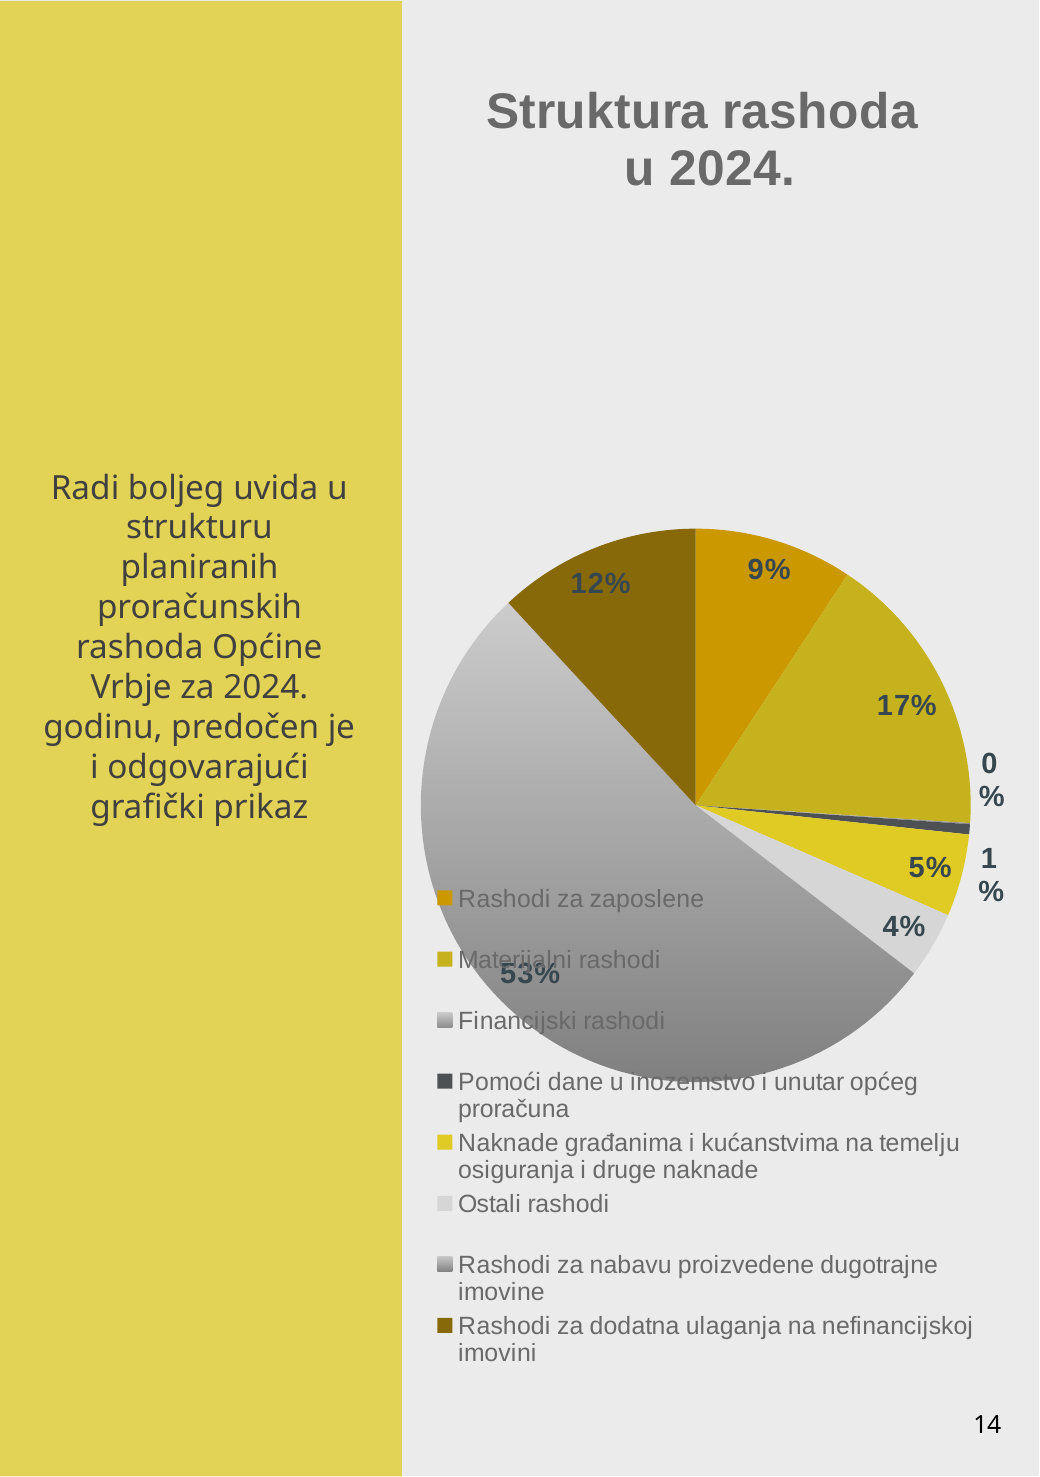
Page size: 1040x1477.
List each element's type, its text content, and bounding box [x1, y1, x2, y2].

text_box Radi boljeg uvida u strukturu planiranih proračunskih rashoda Općine Vrbje za 2024. godinu, predočen je i odgovarajući grafički prikaz [28, 458, 371, 833]
text_box [0, 0, 404, 1477]
chart [408, 0, 1040, 1476]
